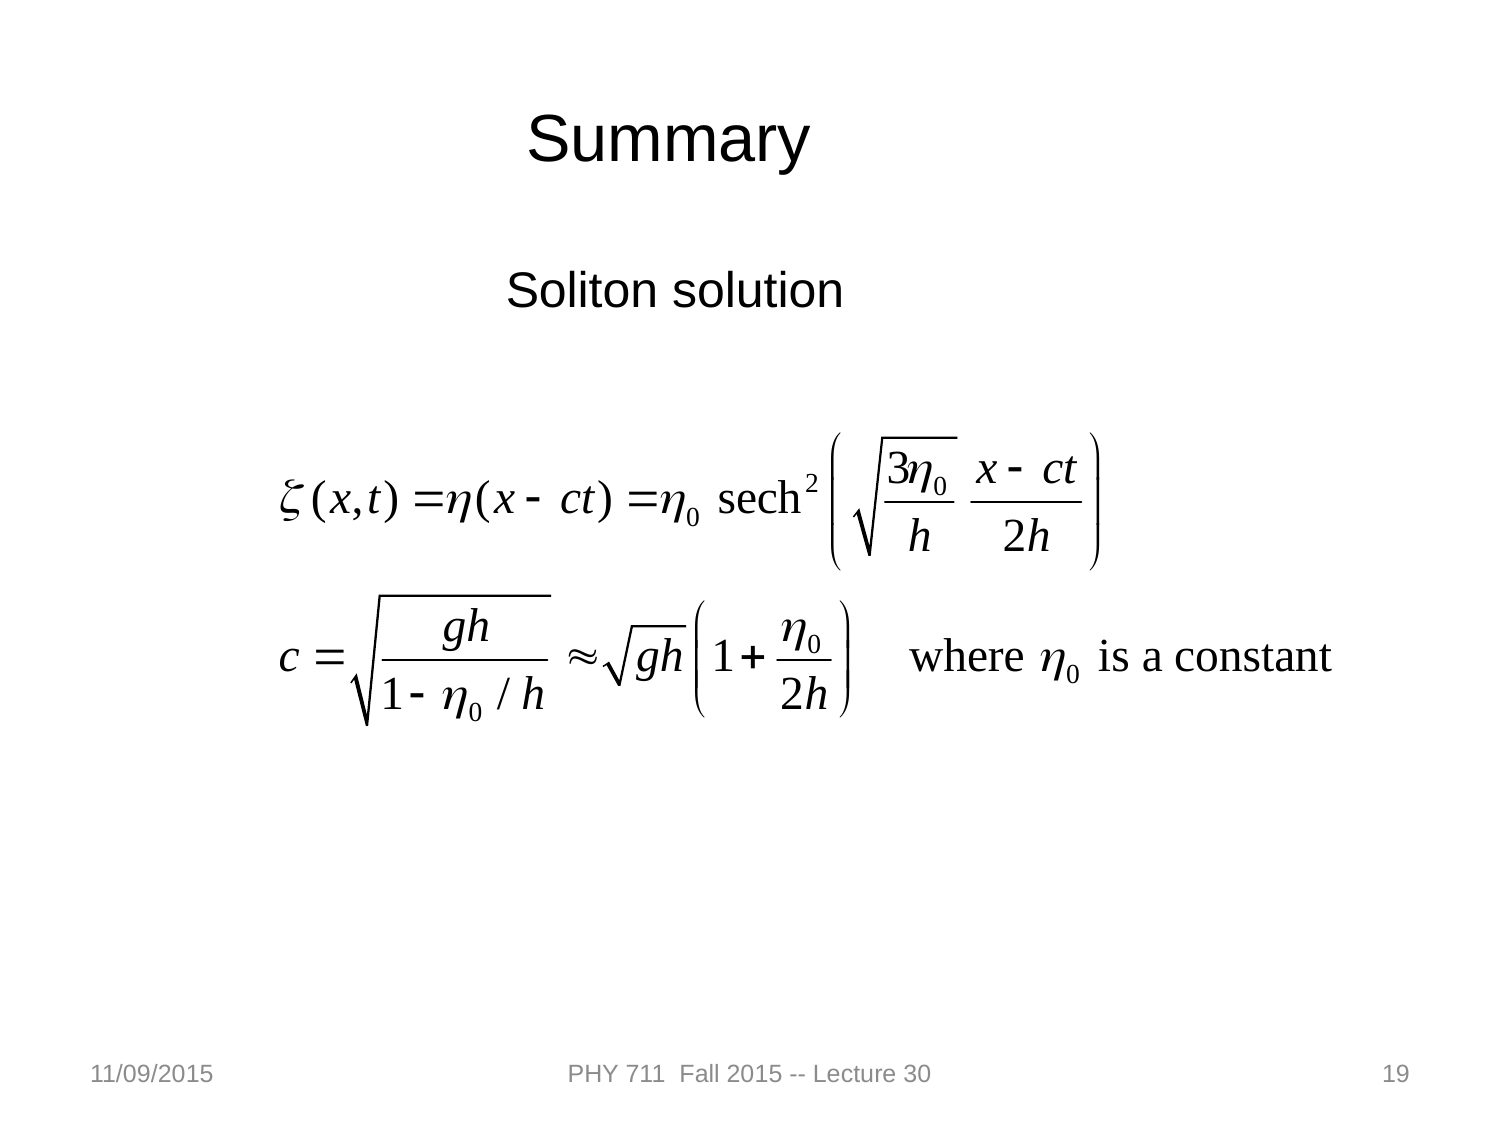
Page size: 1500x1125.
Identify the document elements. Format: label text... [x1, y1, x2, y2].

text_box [274, 424, 1338, 734]
text_box Summary [350, 87, 988, 183]
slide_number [75, 1042, 425, 1103]
slide_number 19 [1074, 1042, 1425, 1103]
footer PHY 711 Fall 2015 -- Lecture 30 [512, 1042, 988, 1103]
text_box Soliton solution [237, 249, 1113, 325]
